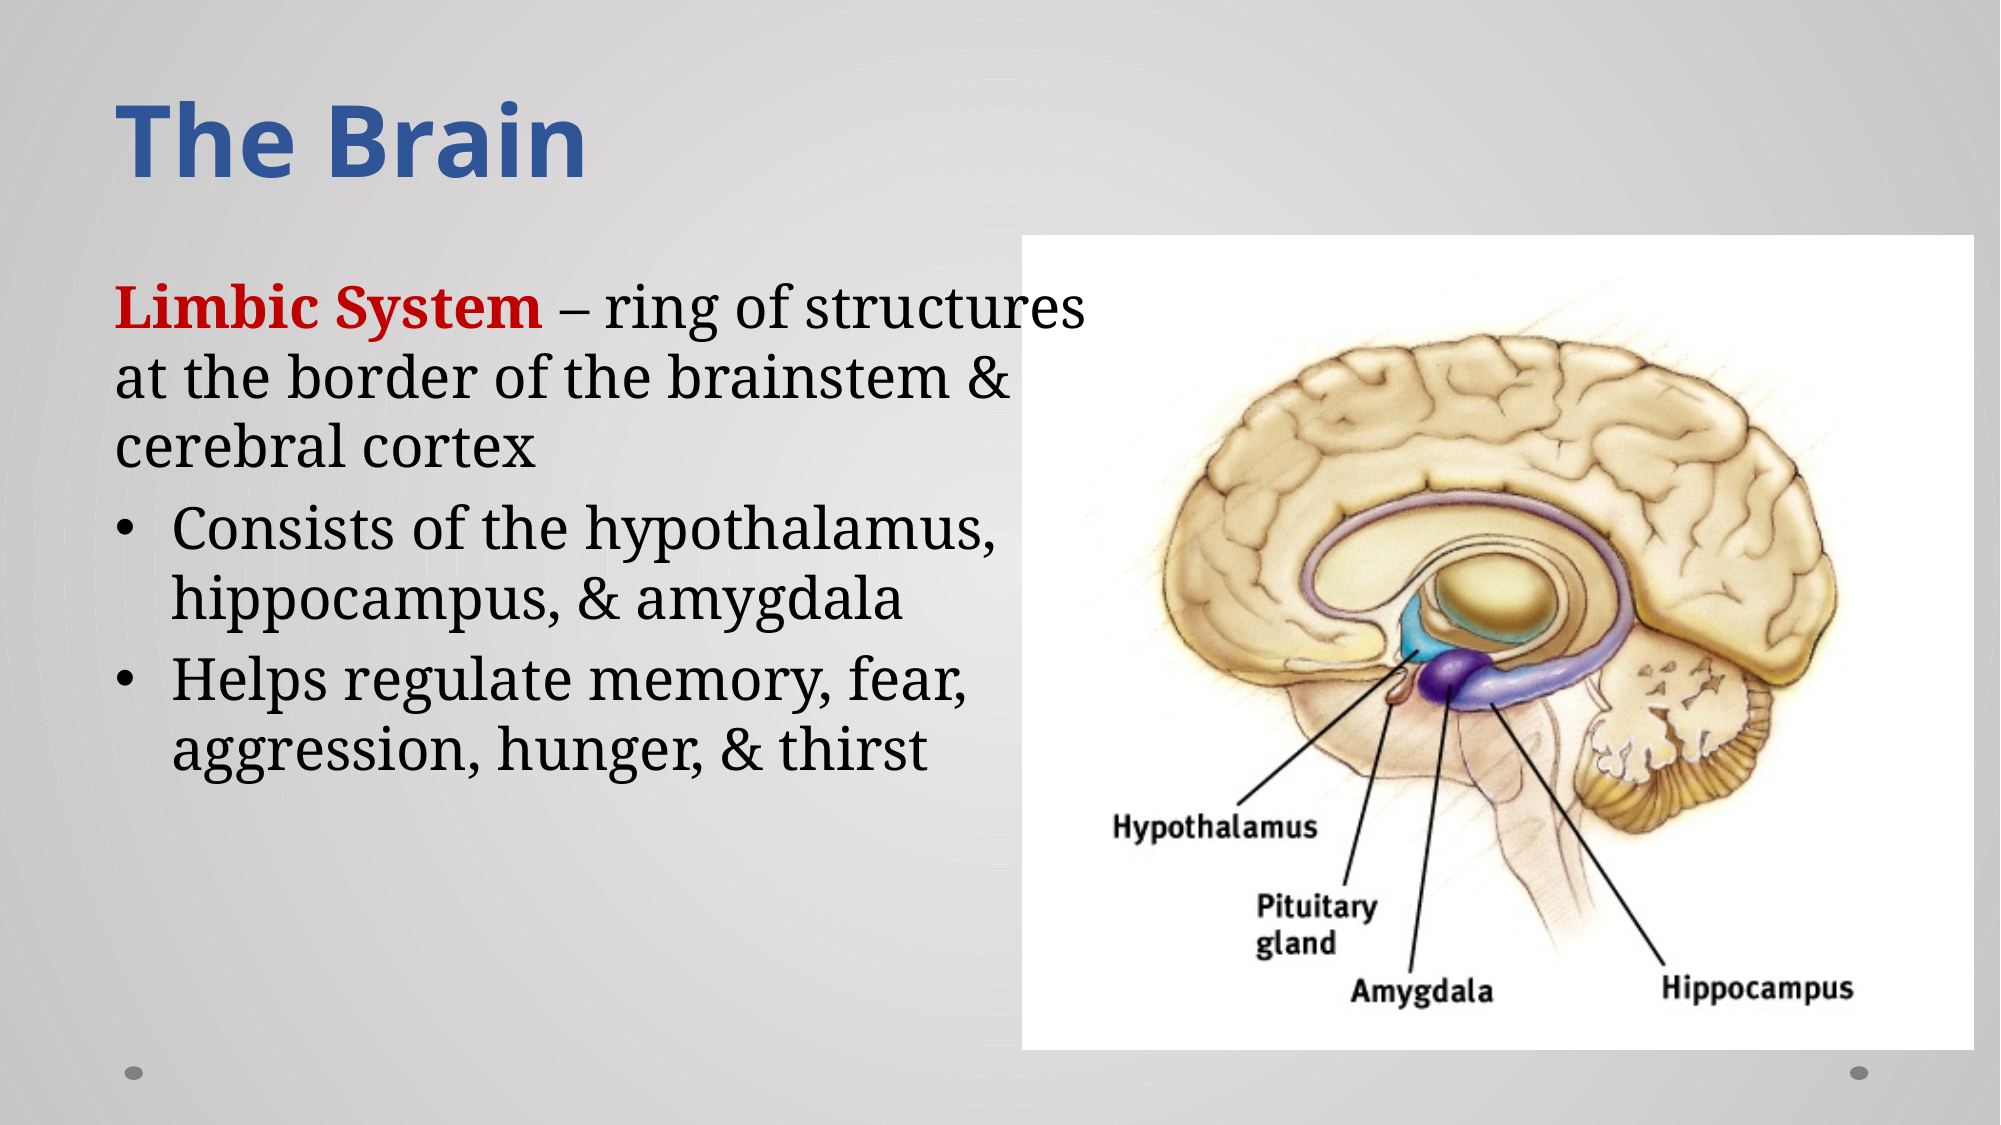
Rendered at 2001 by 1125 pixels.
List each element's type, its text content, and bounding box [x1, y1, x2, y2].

list Limbic System – ring of structures at the border of the brainstem & cerebral cortex Consists of the hypothalamus, hippocampus, & amygdala Helps regulate memory, fear, aggression, hunger, & thirst [99, 262, 1022, 1005]
title The Brain [99, 78, 1900, 206]
picture [1022, 235, 1974, 1050]
